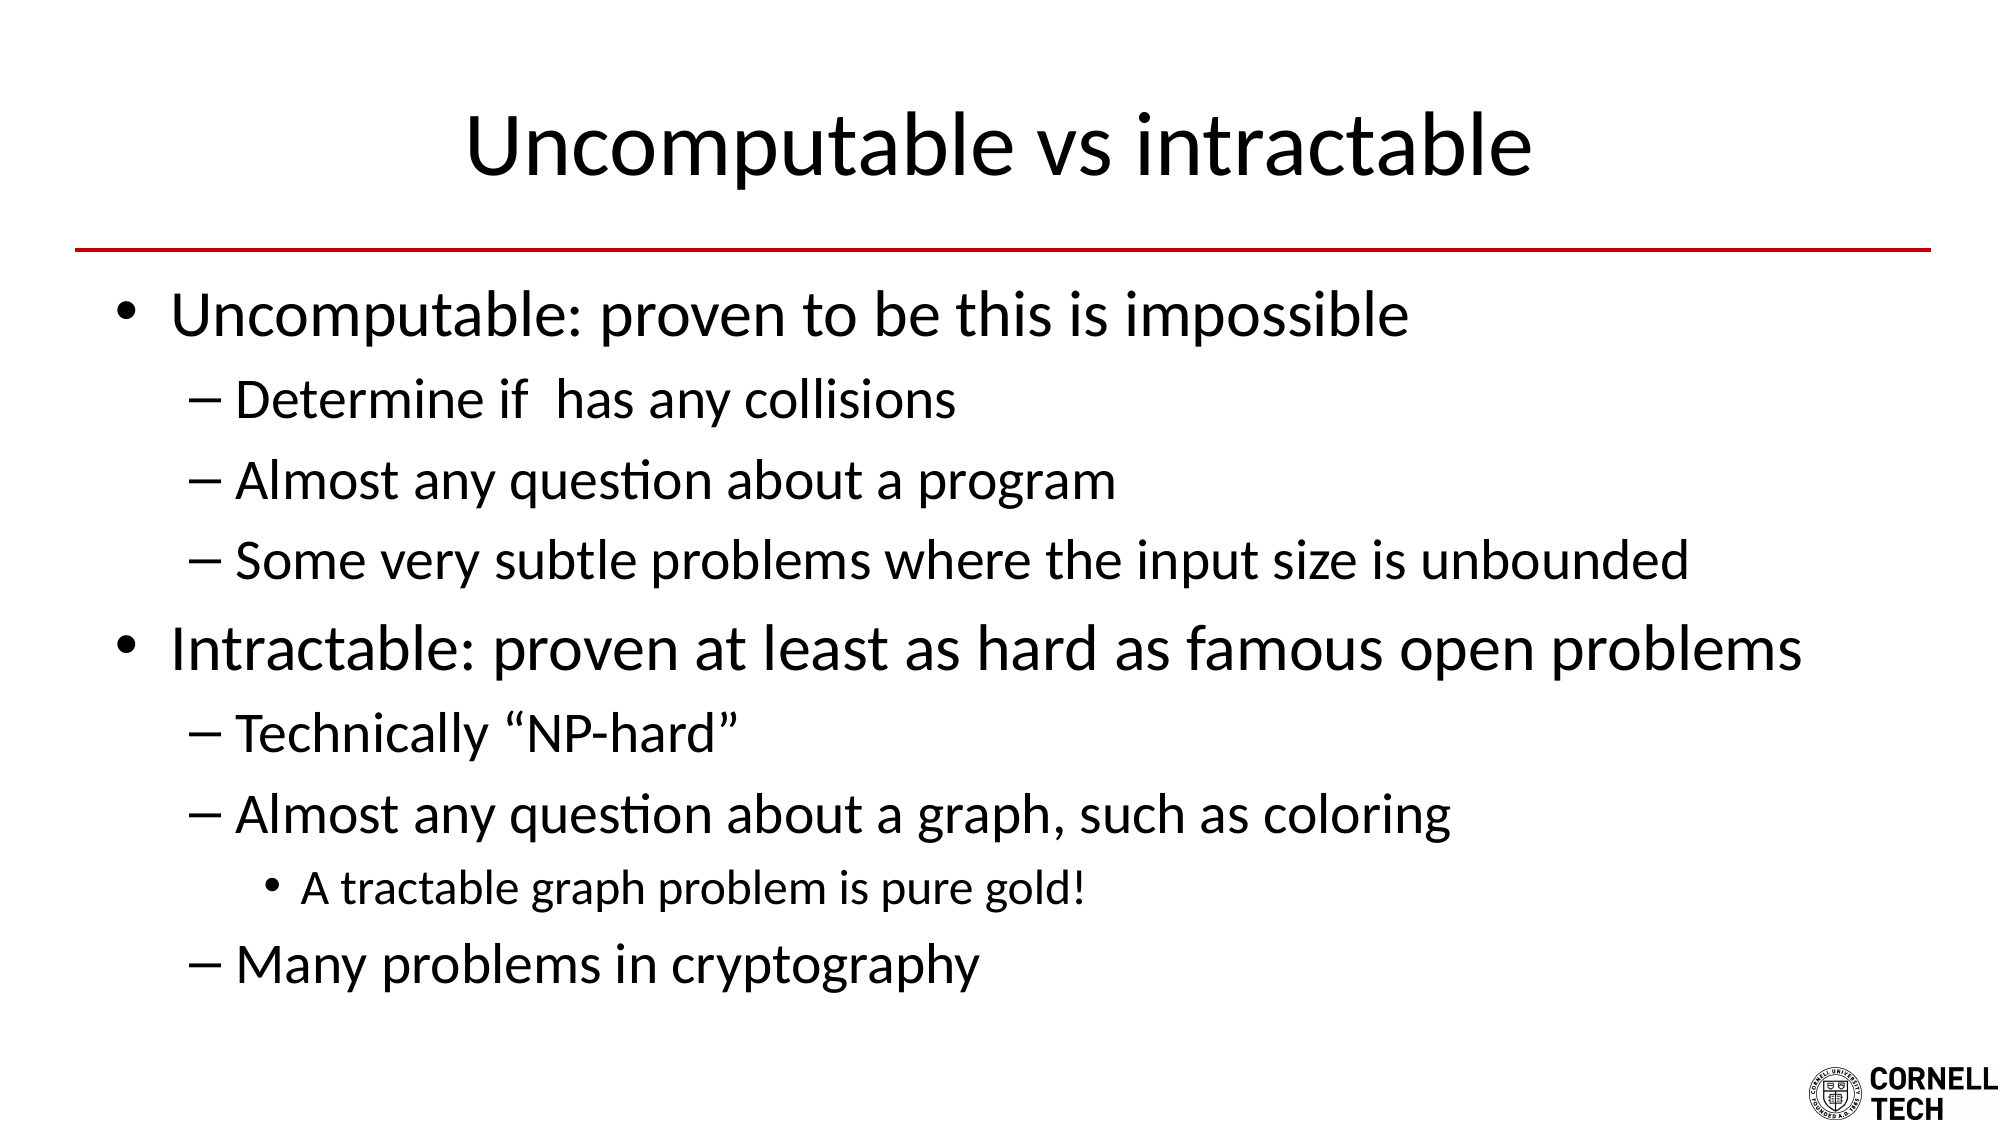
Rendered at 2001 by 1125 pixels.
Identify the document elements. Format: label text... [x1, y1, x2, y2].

title Uncomputable vs intractable [99, 45, 1900, 233]
picture [1809, 1067, 1998, 1120]
